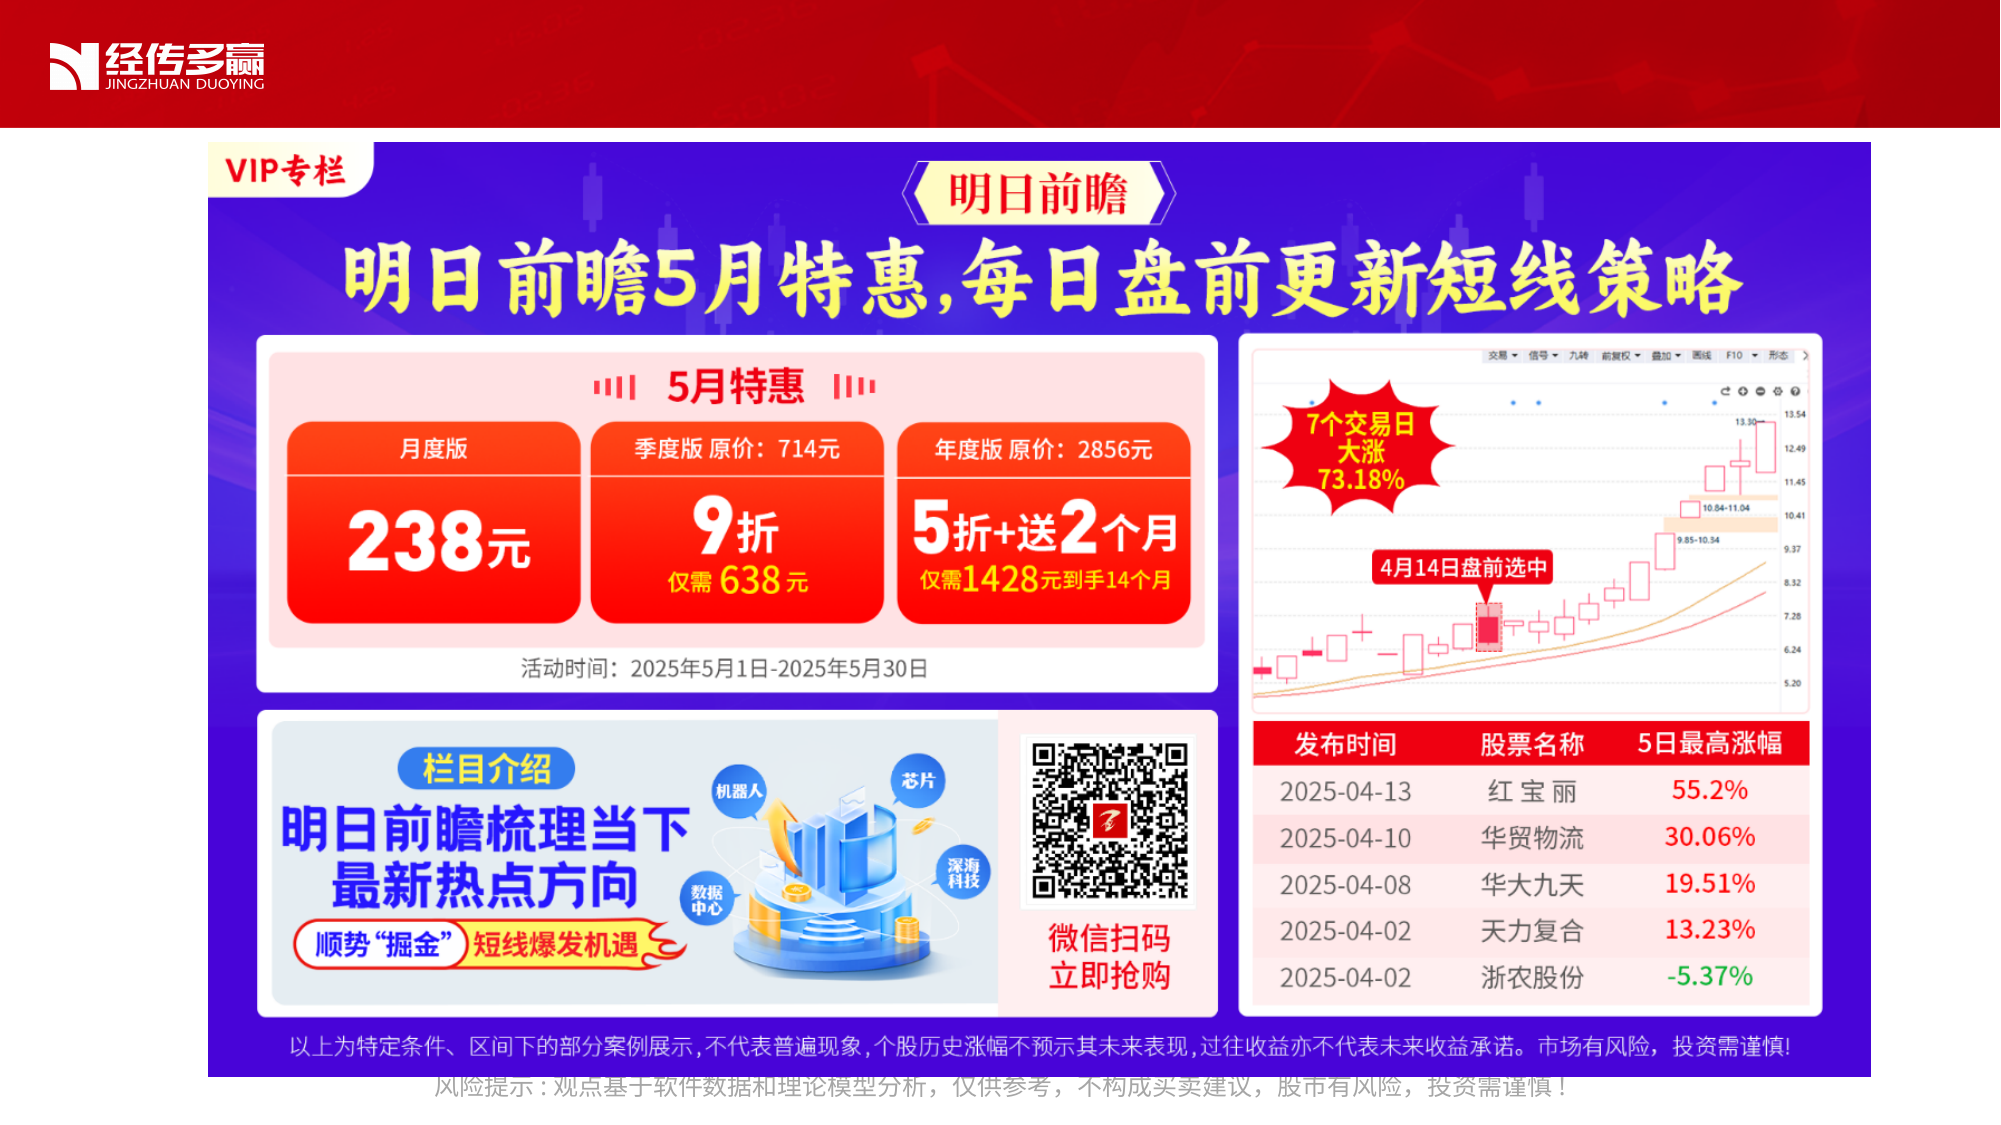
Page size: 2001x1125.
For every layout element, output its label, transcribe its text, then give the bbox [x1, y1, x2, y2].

text_box 风险提示:观点基于软件数据和理论模型分析，仅供参考，不构成买卖建议，股市有风险，投资需谨慎! [0, 1063, 2000, 1109]
picture [0, 0, 2000, 127]
picture [208, 142, 1871, 1078]
